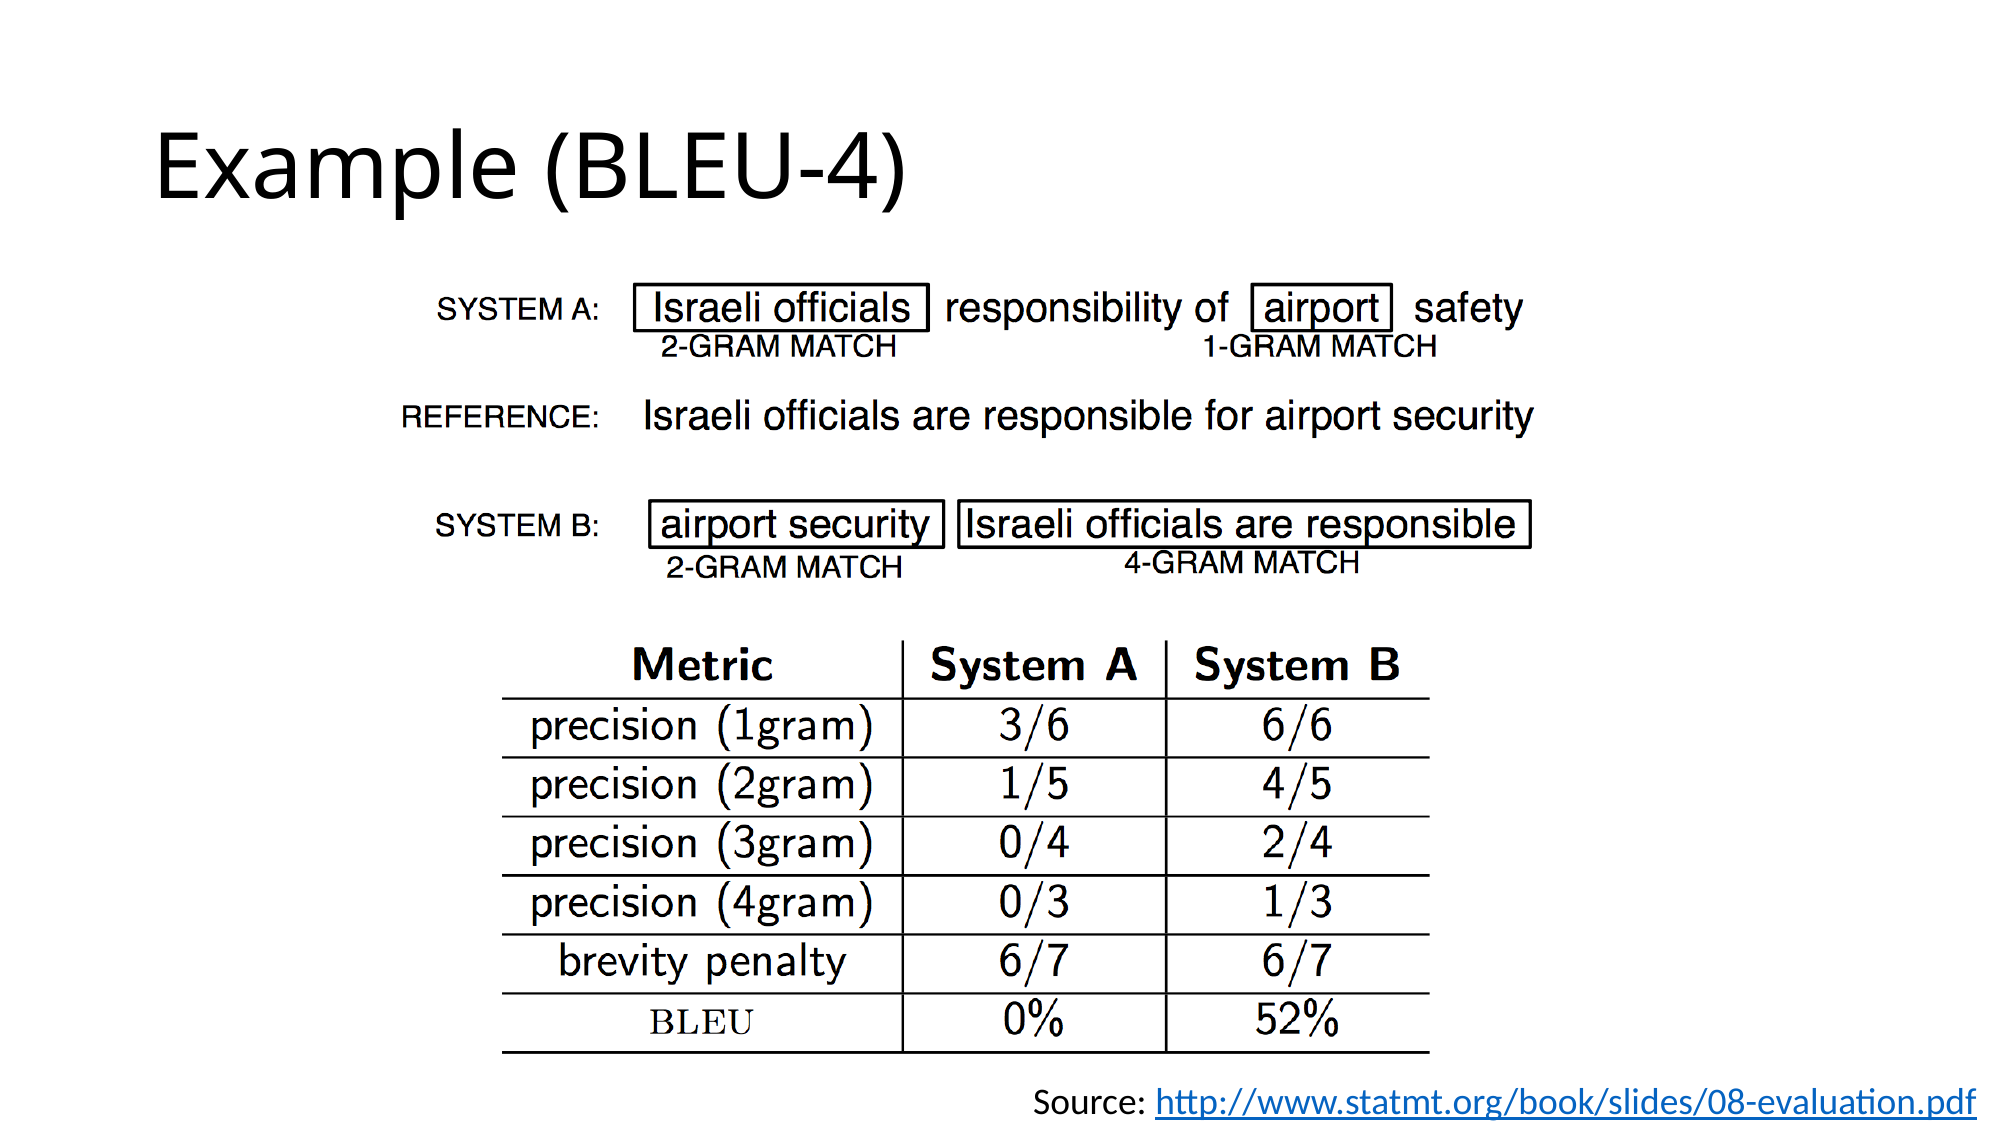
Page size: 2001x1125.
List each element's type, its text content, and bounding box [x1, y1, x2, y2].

text_box Source: http://www.statmt.org/book/slides/08-evaluation.pdf [1018, 1069, 1993, 1125]
title Example (BLEU-4) [137, 59, 1863, 278]
picture [342, 229, 1658, 1083]
